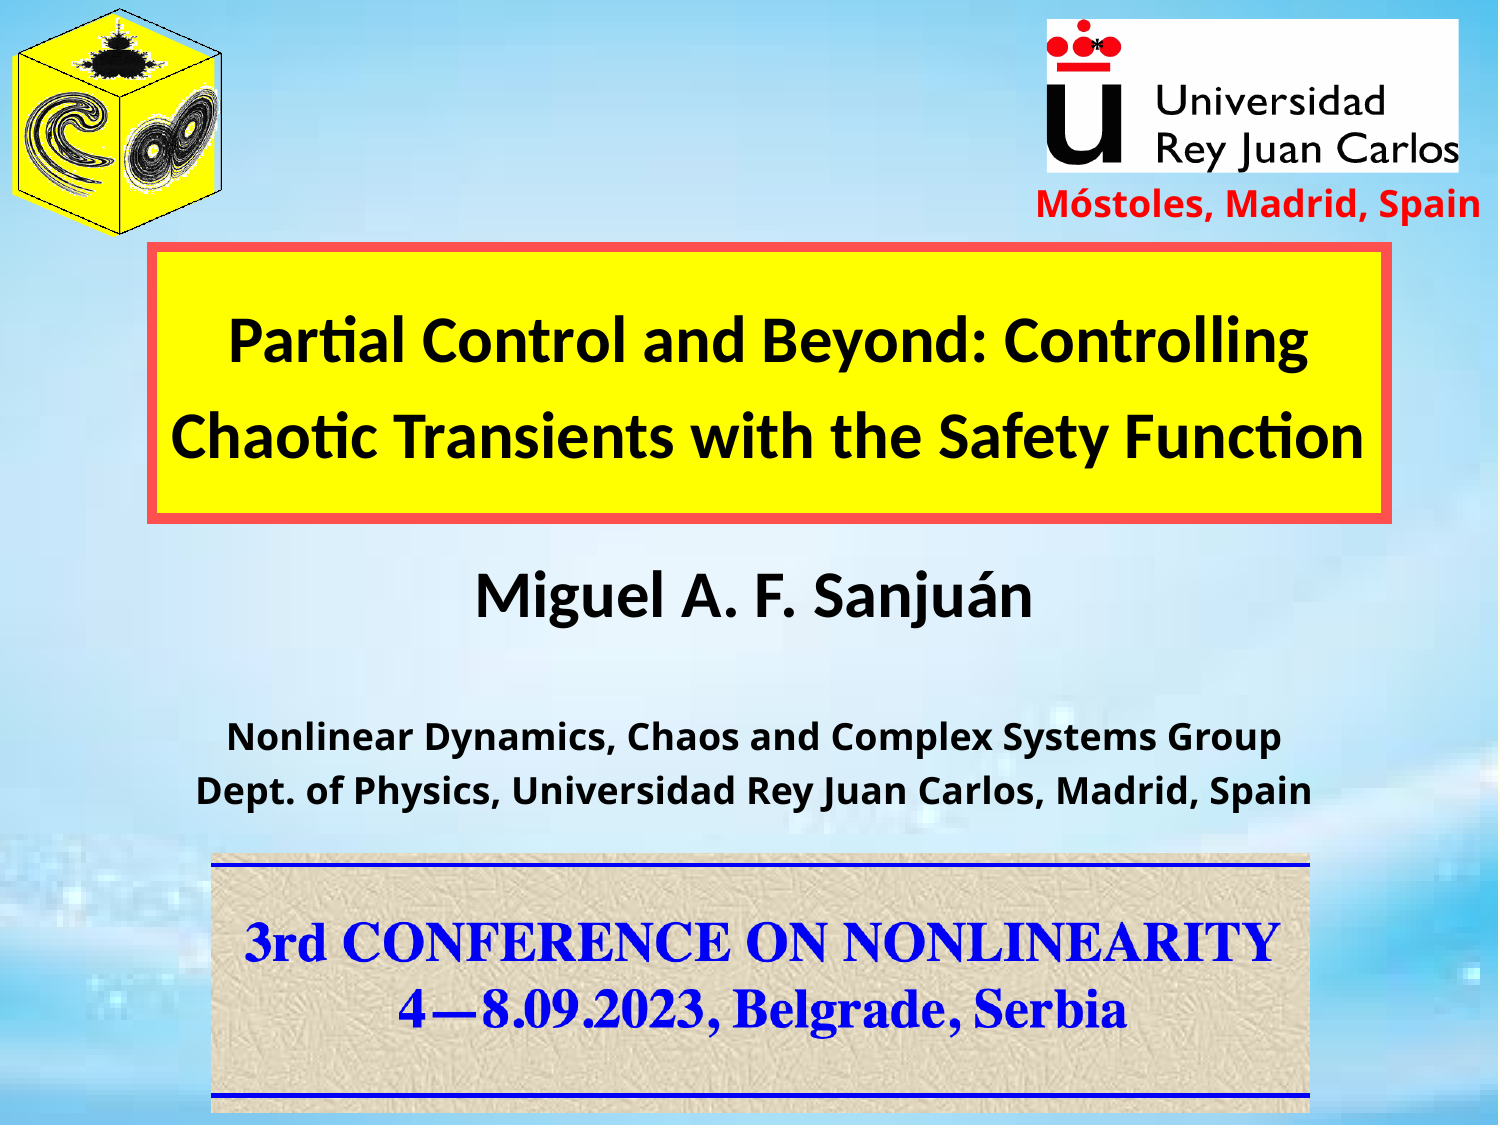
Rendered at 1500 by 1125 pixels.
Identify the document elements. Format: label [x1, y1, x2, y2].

text_box [1046, 19, 1459, 173]
picture [0, 0, 1498, 1125]
